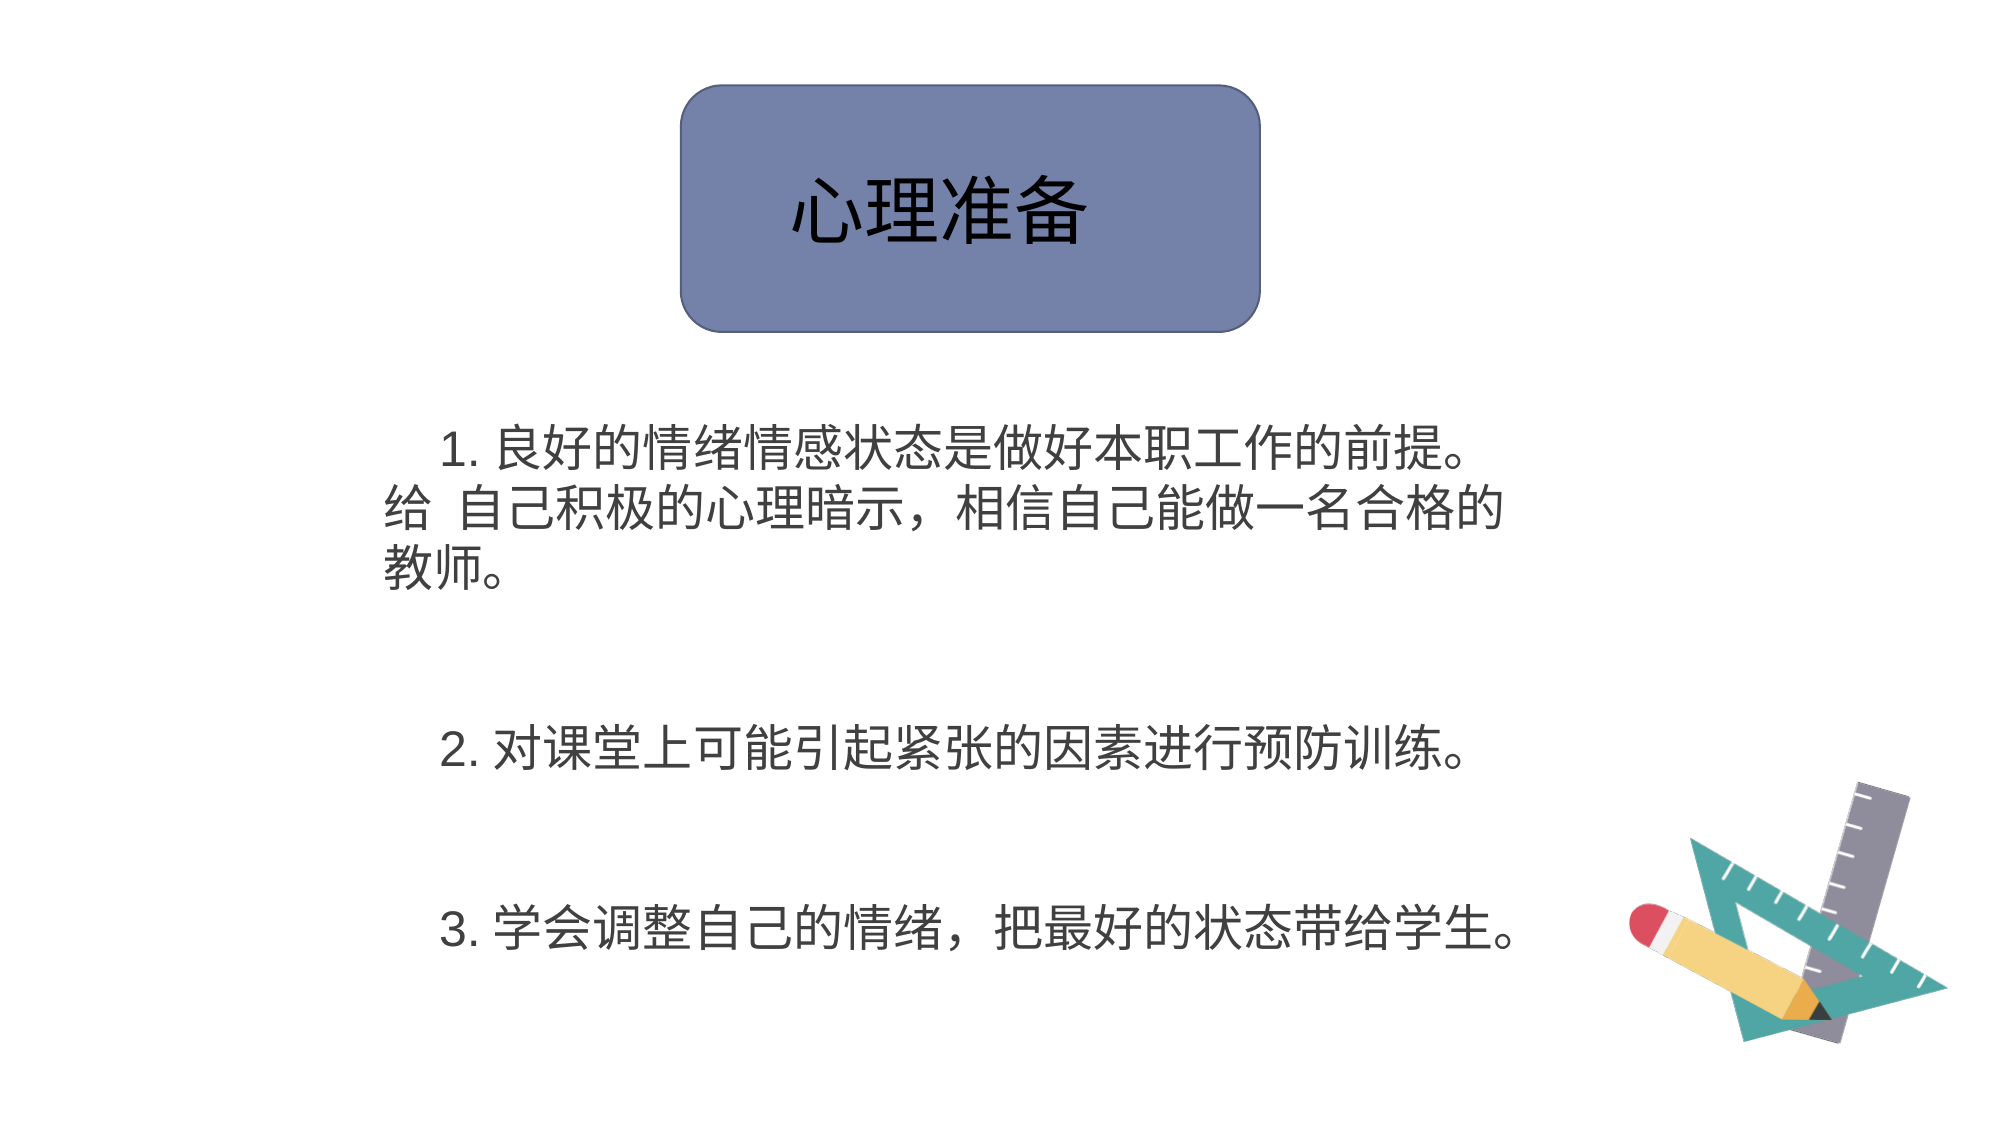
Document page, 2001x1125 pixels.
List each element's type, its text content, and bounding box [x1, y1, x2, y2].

text_box [679, 84, 1261, 333]
text_box 心理准备 [774, 155, 1226, 261]
picture [1629, 781, 1949, 1044]
text_box 1.良好的情绪情感状态是做好本职工作的前提。给 自己积极的心理暗示，相信自己能做一名合格的教师。 2.对课堂上可能引起紧张的因素进行预防训练。 3.学会调整自己的情绪，把最好的状态带给学生。 [368, 409, 1555, 965]
